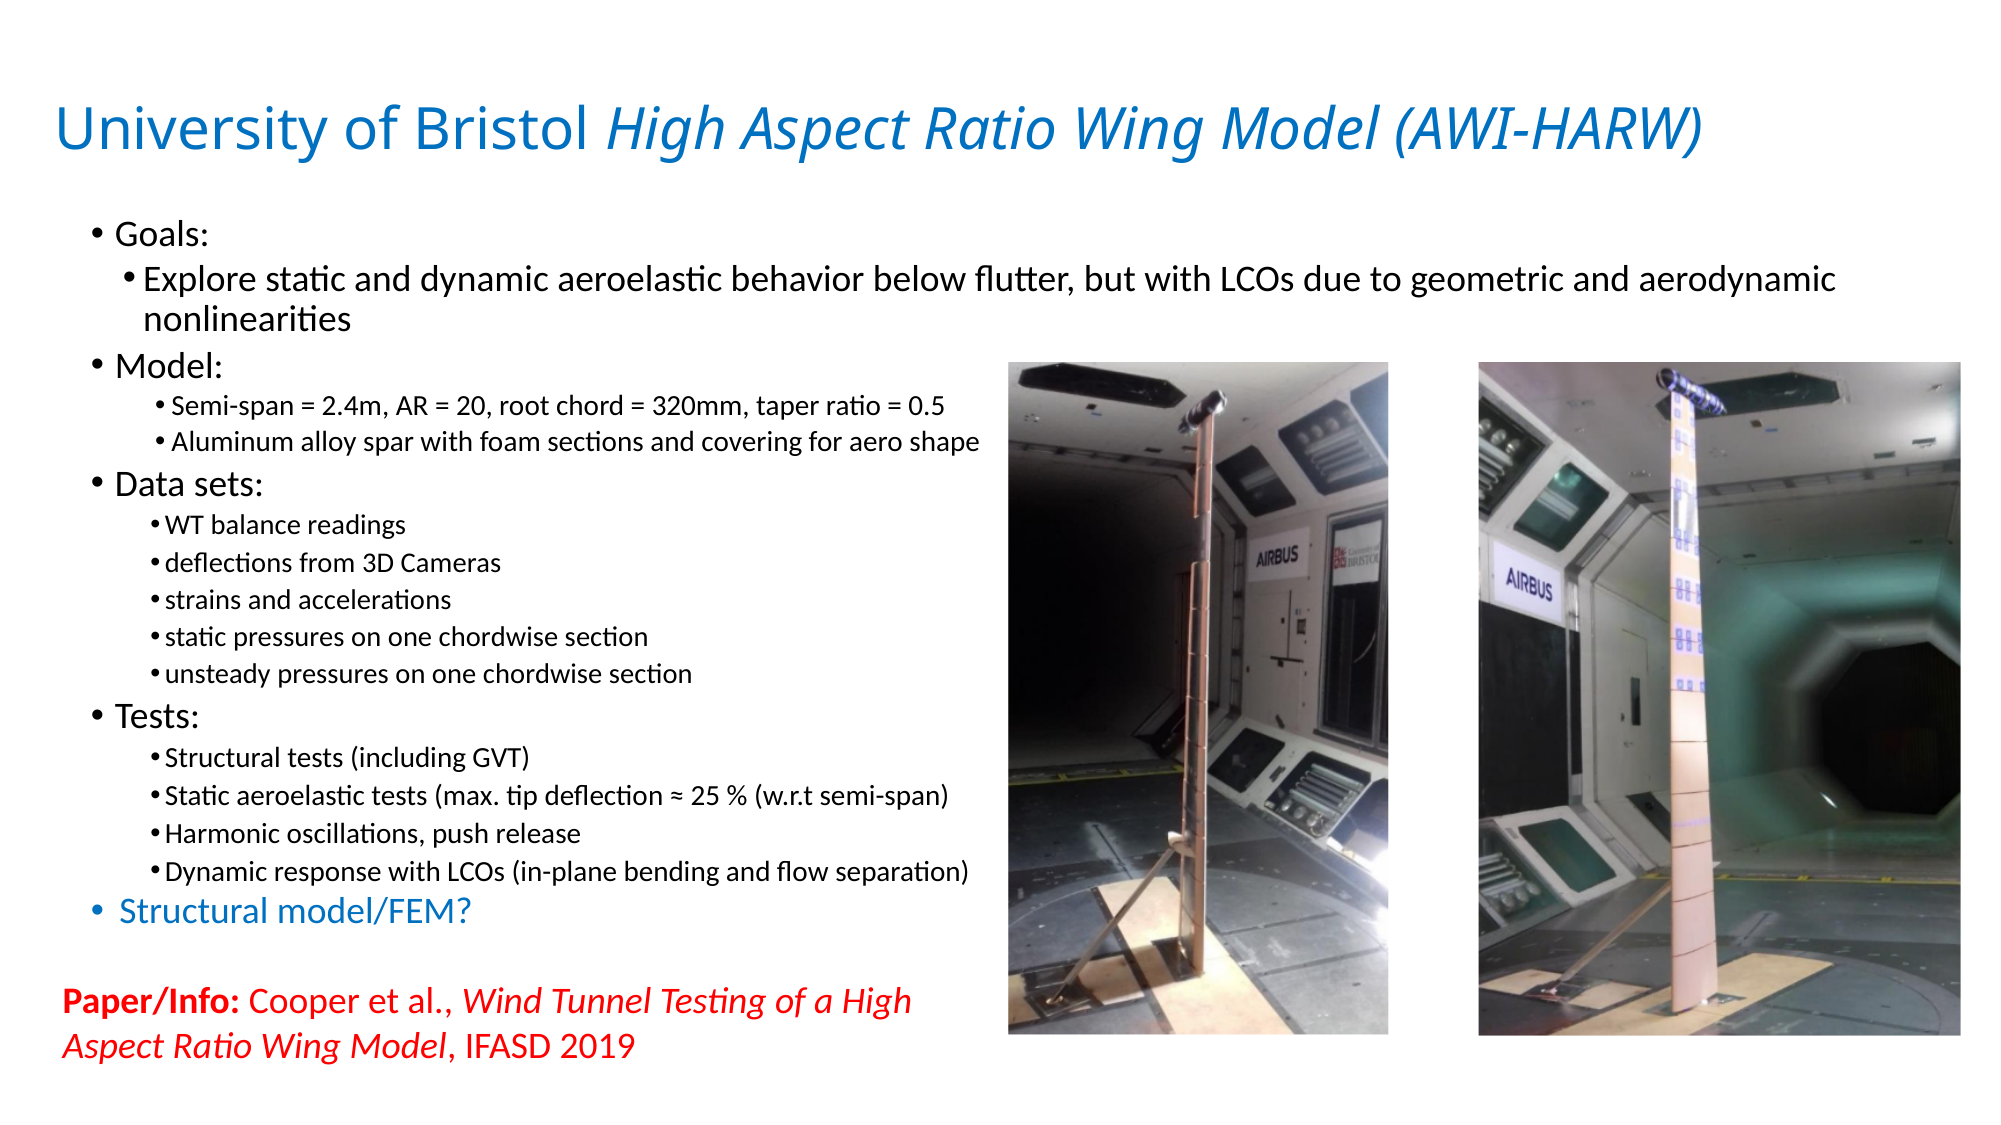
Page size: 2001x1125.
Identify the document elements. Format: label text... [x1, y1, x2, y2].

text_box Goals: Explore static and dynamic aeroelastic behavior below flutter, but with LCOs due to geometric and aerodynamic nonlinearities Model: Semi-span = 2.4m, AR = 20, root chord = 320mm, taper ratio = 0.5 Aluminum alloy spar with foam sections and covering for aero shape Data sets: WT balance readings deflections from 3D Cameras strains and accelerations static pressures on one chordwise section unsteady pressures on one chordwise section Tests: Structural tests (including GVT) Static aeroelastic tests (max. tip deflection ≈ 25 % (w.r.t semi-span) Harmonic oscillations, push release Dynamic response with LCOs (in-plane bending and flow separation) Structural model/FEM? [75, 206, 1944, 1098]
picture [1006, 361, 1963, 1038]
title University of Bristol High Aspect Ratio Wing Model (AWI-HARW) [39, 57, 1948, 205]
text_box Paper/Info: Cooper et al., Wind Tunnel Testing of a High Aspect Ratio Wing Model, IFASD 2019 [48, 969, 996, 1074]
